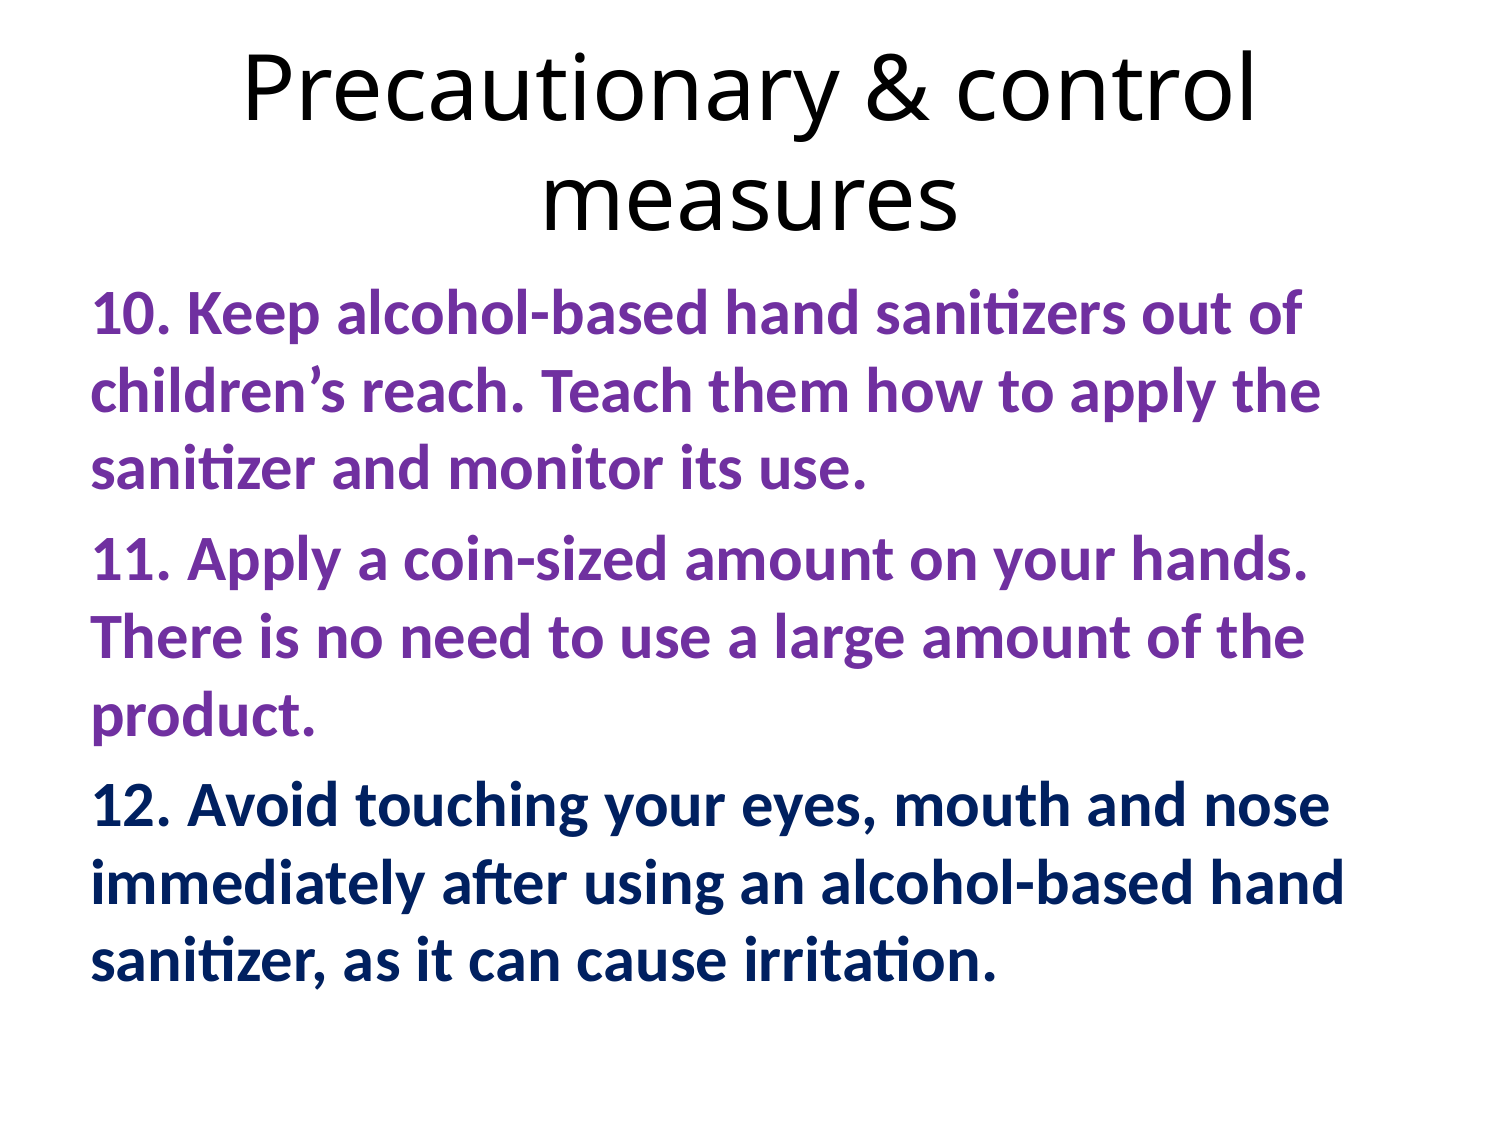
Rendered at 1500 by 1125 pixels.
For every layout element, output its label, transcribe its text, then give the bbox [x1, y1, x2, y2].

title Precautionary & control measures [75, 45, 1425, 233]
list 10. Keep alcohol-based hand sanitizers out of children’s reach. Teach them how to apply the sanitizer and monitor its use. 11. Apply a coin-sized amount on your hands. There is no need to use a large amount of the product. 12. Avoid touching your eyes, mouth and nose immediately after using an alcohol-based hand sanitizer, as it can cause irritation. [75, 262, 1425, 1005]
